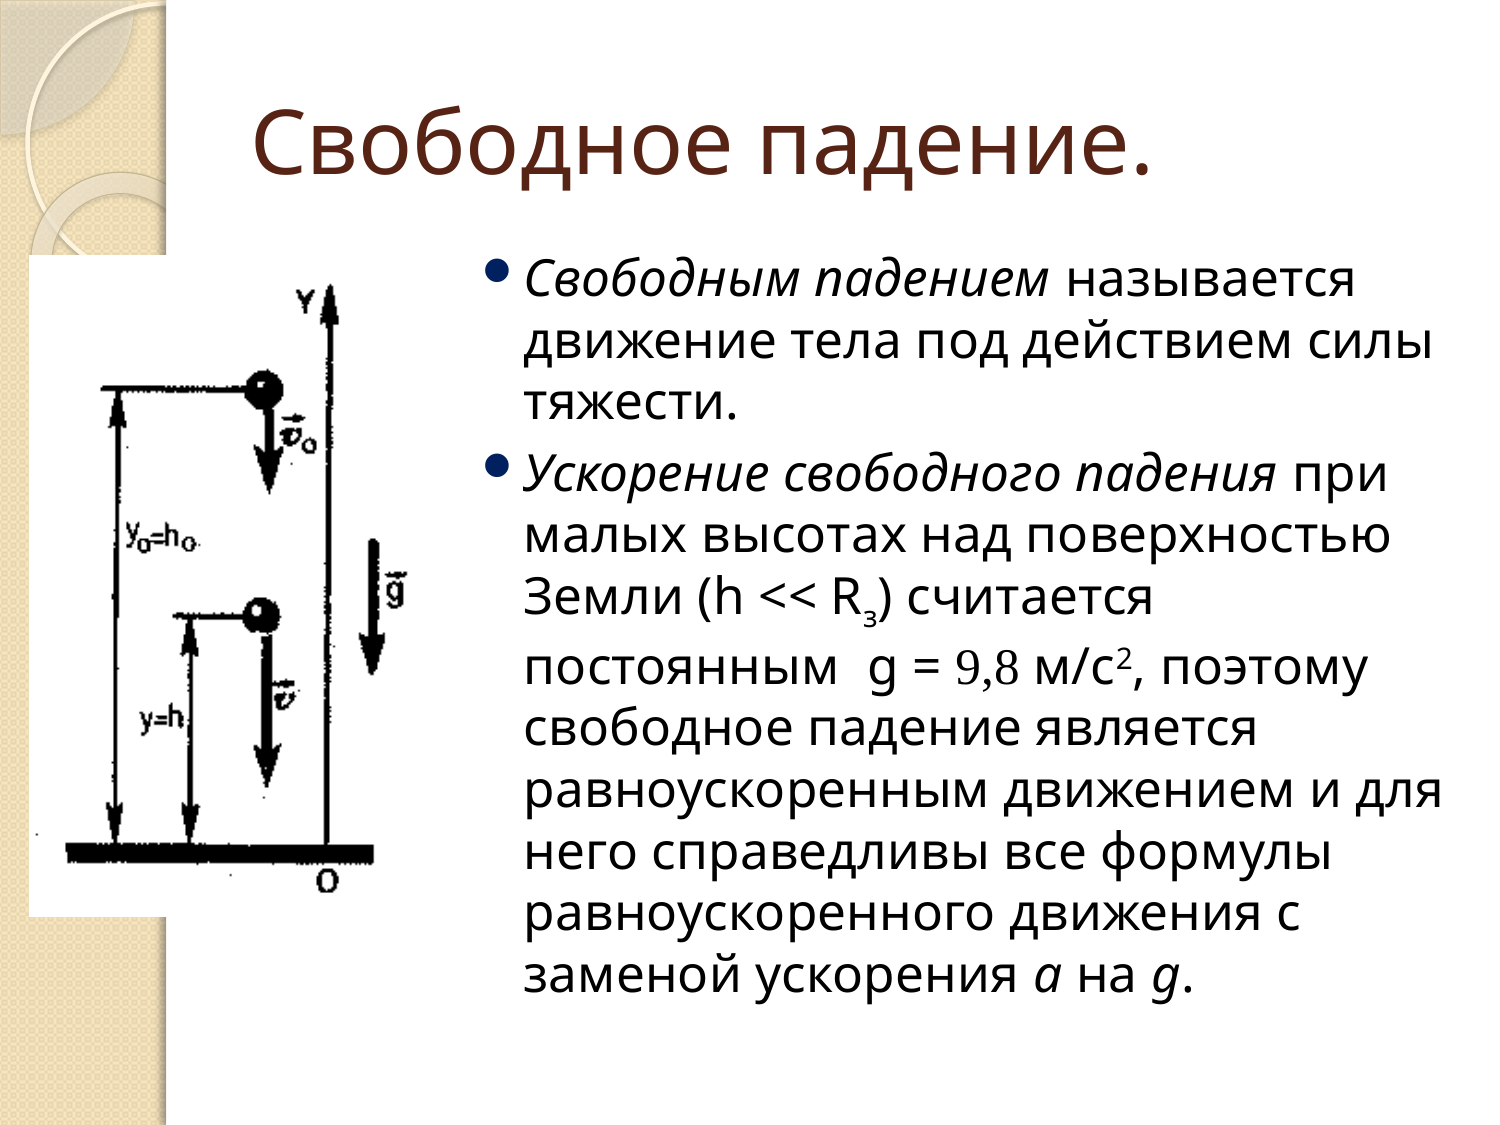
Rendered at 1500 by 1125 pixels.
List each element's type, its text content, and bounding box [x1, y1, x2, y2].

picture [29, 255, 424, 918]
title Свободное падение. [235, 45, 1466, 233]
list Свободным падением называется движение тела под действием силы тяжести. Ускорение свободного падения при малых высотах над поверхностью Земли (h << Rз) считается постоянным g = 9,8 м/с2, поэтому свободное падение является равноускоренным движением и для него справедливы все формулы равноускоренного движения с заменой ускорения а на g. [454, 237, 1466, 1026]
